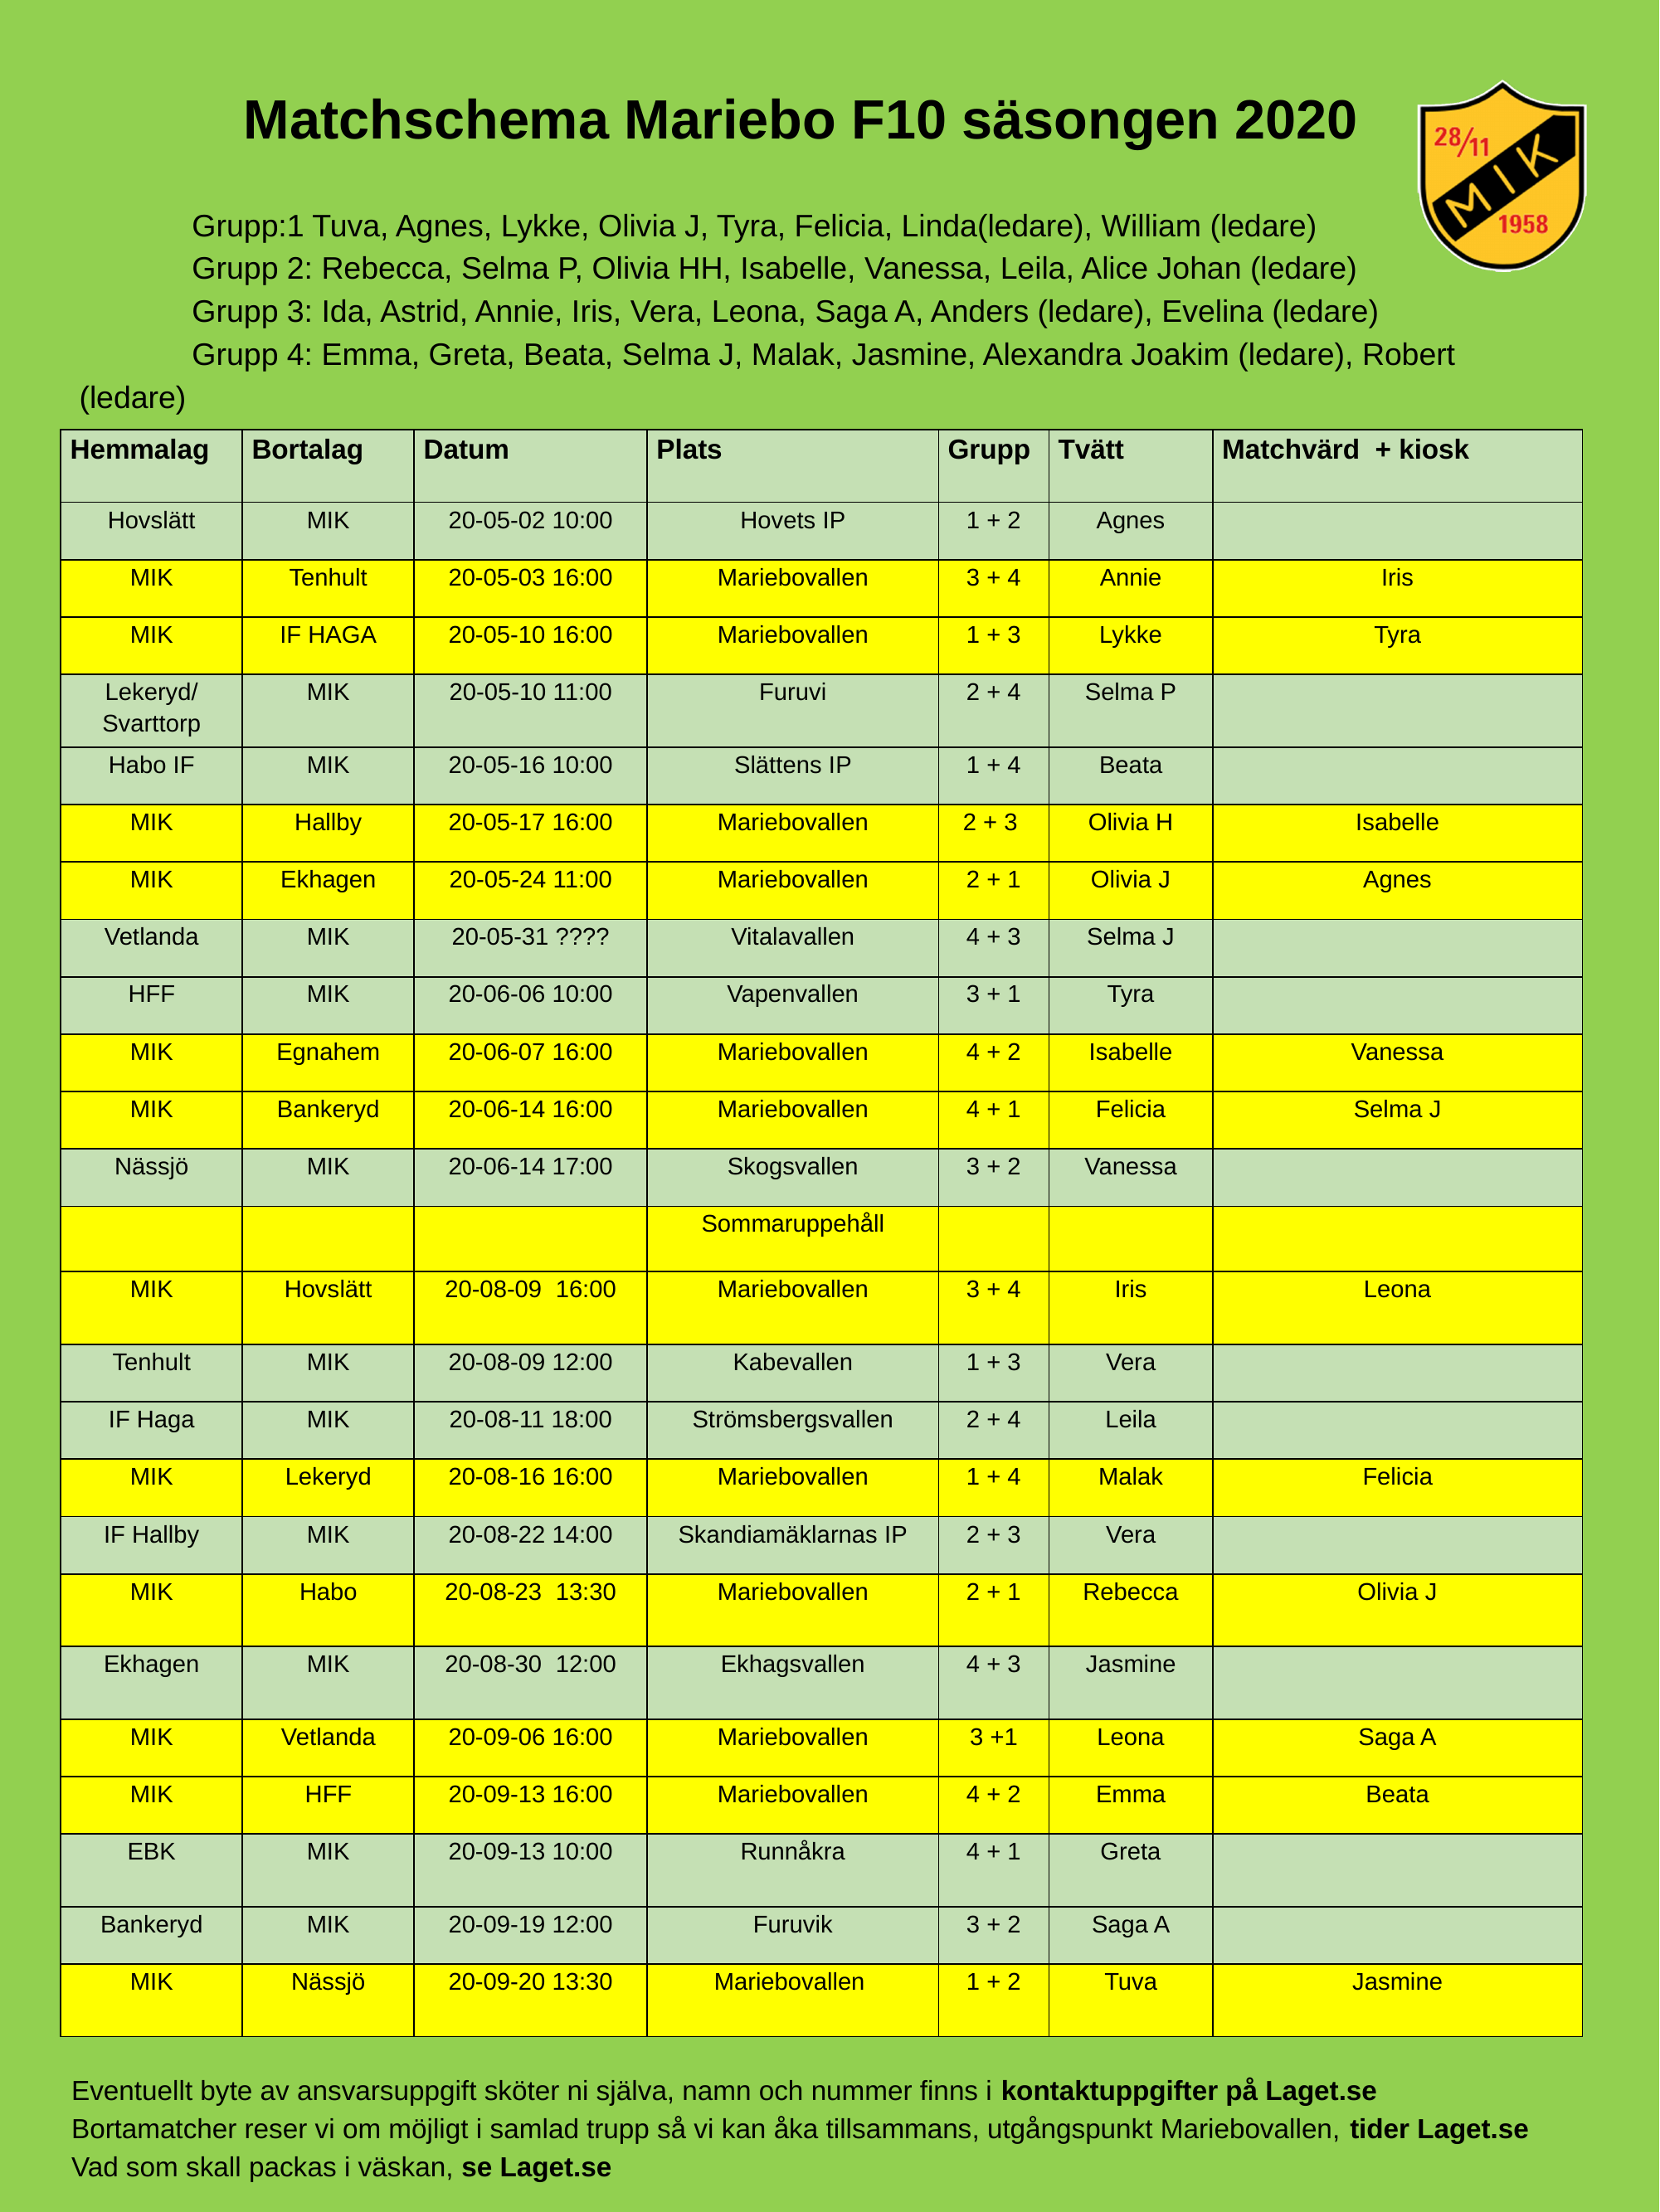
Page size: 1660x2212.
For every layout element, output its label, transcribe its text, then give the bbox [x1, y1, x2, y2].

table_cell Leila [1049, 1403, 1212, 1458]
table_cell Runnåkra [648, 1835, 938, 1906]
table_header Hemmalag [61, 430, 241, 502]
table_header Matchvärd + kiosk [1214, 430, 1582, 502]
table_cell 20-05-31 ???? [415, 920, 646, 976]
table_cell Vera [1049, 1517, 1212, 1573]
table_cell Vitalavallen [648, 920, 938, 976]
table_header Plats [648, 430, 938, 502]
table_cell Mariebovallen [648, 1092, 938, 1148]
table_cell Malak [1049, 1460, 1212, 1516]
table_cell 20-05-17 16:00 [415, 805, 646, 861]
table_cell Agnes [1214, 863, 1582, 919]
table_cell Vanessa [1049, 1150, 1212, 1206]
table_cell Vanessa [1214, 1035, 1582, 1091]
table_cell [1214, 920, 1582, 976]
table_cell MIK [61, 863, 241, 919]
table_cell Hovslätt [243, 1272, 413, 1344]
table_cell Selma J [1214, 1092, 1582, 1148]
table_cell 20-06-07 16:00 [415, 1035, 646, 1091]
table_cell [1214, 748, 1582, 804]
table_cell MIK [243, 1345, 413, 1401]
table_cell MIK [61, 618, 241, 673]
table_cell 4 + 1 [939, 1835, 1049, 1906]
table_cell Beata [1214, 1777, 1582, 1833]
text_box Eventuellt byte av ansvarsuppgift sköter ni själva, namn och nummer finns i kontaktuppgifter på Laget.se Bortamatcher reser vi om möjligt i samlad trupp så vi kan åka tillsammans, utgångspunkt Mariebovallen, tider Laget.se Vad som skall packas i väskan, se Laget.se [0, 2062, 1629, 2189]
table_cell MIK [61, 805, 241, 861]
text_box Grupp:1 Tuva, Agnes, Lykke, Olivia J, Tyra, Felicia, Linda(ledare), William (ledare) Grupp 2: Rebecca, Selma P, Olivia HH, Isabelle, Vanessa, Leila, Alice Johan (ledare) Grupp 3: Ida, Astrid, Annie, Iris, Vera, Leona, Saga A, Anders (ledare), Evelina (ledare) Grupp 4: Emma, Greta, Beata, Selma J, Malak, Jasmine, Alexandra Joakim (ledare), Robert (ledare) [66, 193, 1576, 421]
table_cell Felicia [1049, 1092, 1212, 1148]
table_cell 1 + 4 [939, 748, 1049, 804]
table_cell Iris [1214, 561, 1582, 616]
text_box Matchschema Mariebo F10 säsongen 2020 [231, 67, 1371, 157]
table_cell Vapenvallen [648, 978, 938, 1033]
table_cell Greta [1049, 1835, 1212, 1906]
table_cell MIK [243, 675, 413, 746]
table_cell 20-05-02 10:00 [415, 503, 646, 559]
table_cell MIK [61, 1575, 241, 1646]
table_cell Nässjö [61, 1150, 241, 1206]
table_cell [1214, 978, 1582, 1033]
table_cell [1214, 1207, 1582, 1271]
table_cell Hovslätt [61, 503, 241, 559]
table_cell Tenhult [243, 561, 413, 616]
table_cell Ekhagen [61, 1647, 241, 1719]
table_cell Selma P [1049, 675, 1212, 746]
table_cell MIK [61, 1720, 241, 1776]
table_cell Mariebovallen [648, 1965, 938, 2036]
table_cell Ekhagen [243, 863, 413, 919]
table_cell MIK [243, 1835, 413, 1906]
table_cell MIK [61, 1965, 241, 2036]
table_cell Furuvik [648, 1908, 938, 1963]
table_cell Bankeryd [243, 1092, 413, 1148]
table_cell MIK [243, 1517, 413, 1573]
table_cell 2 + 3 [939, 805, 1049, 861]
table_cell 20-08-09 12:00 [415, 1345, 646, 1401]
table_cell Mariebovallen [648, 1575, 938, 1646]
table_cell EBK [61, 1835, 241, 1906]
table_cell Slättens IP [648, 748, 938, 804]
table_cell Isabelle [1214, 805, 1582, 861]
table_cell Mariebovallen [648, 1460, 938, 1516]
table_cell 1 + 2 [939, 503, 1049, 559]
table_cell Nässjö [243, 1965, 413, 2036]
table_cell Skogsvallen [648, 1150, 938, 1206]
table_cell 20-08-11 18:00 [415, 1403, 646, 1458]
table_cell Mariebovallen [648, 1720, 938, 1776]
table_cell MIK [61, 1092, 241, 1148]
table_cell 2 + 1 [939, 1575, 1049, 1646]
table_cell Emma [1049, 1777, 1212, 1833]
table_cell MIK [243, 978, 413, 1033]
table_cell Beata [1049, 748, 1212, 804]
table_cell Tuva [1049, 1965, 1212, 2036]
table_cell MIK [243, 1403, 413, 1458]
table_cell 1 + 3 [939, 618, 1049, 673]
table_cell Vetlanda [243, 1720, 413, 1776]
table_cell 3 + 2 [939, 1150, 1049, 1206]
table_cell [1214, 1908, 1582, 1963]
table_cell Saga A [1049, 1908, 1212, 1963]
table_cell [1049, 1207, 1212, 1271]
table_cell 4 + 2 [939, 1035, 1049, 1091]
table_cell Olivia J [1049, 863, 1212, 919]
table_cell MIK [243, 1908, 413, 1963]
table_cell 20-08-30 12:00 [415, 1647, 646, 1719]
table_cell [415, 1207, 646, 1271]
table_cell 3 +1 [939, 1720, 1049, 1776]
table_cell 20-09-13 10:00 [415, 1835, 646, 1906]
table_cell Jasmine [1049, 1647, 1212, 1719]
table_cell Leona [1214, 1272, 1582, 1344]
table_cell Tyra [1049, 978, 1212, 1033]
table_cell Kabevallen [648, 1345, 938, 1401]
table_cell 4 + 2 [939, 1777, 1049, 1833]
table_cell 4 + 3 [939, 1647, 1049, 1719]
table_cell Skandiamäklarnas IP [648, 1517, 938, 1573]
table_cell [939, 1207, 1049, 1271]
table_cell [243, 1207, 413, 1271]
table_cell 2 + 4 [939, 1403, 1049, 1458]
table_cell 1 + 2 [939, 1965, 1049, 2036]
table_cell 20-05-10 11:00 [415, 675, 646, 746]
table_cell MIK [243, 1647, 413, 1719]
table_cell 20-09-13 16:00 [415, 1777, 646, 1833]
table_cell [1214, 1345, 1582, 1401]
table_cell [1214, 1835, 1582, 1906]
table_cell Mariebovallen [648, 1035, 938, 1091]
table_cell 20-06-14 16:00 [415, 1092, 646, 1148]
table_header Bortalag [243, 430, 413, 502]
table_cell 20-08-22 14:00 [415, 1517, 646, 1573]
table_cell Felicia [1214, 1460, 1582, 1516]
table_cell HFF [243, 1777, 413, 1833]
table_cell 20-09-20 13:30 [415, 1965, 646, 2036]
table_cell Sommaruppehåll [648, 1207, 938, 1271]
picture [1326, 76, 1659, 275]
table_cell 3 + 1 [939, 978, 1049, 1033]
table_cell 2 + 1 [939, 863, 1049, 919]
table_cell [1214, 1150, 1582, 1206]
table_cell 1 + 3 [939, 1345, 1049, 1401]
table_cell Hovets IP [648, 503, 938, 559]
table_cell 2 + 3 [939, 1517, 1049, 1573]
table_cell Strömsbergsvallen [648, 1403, 938, 1458]
table_cell Mariebovallen [648, 561, 938, 616]
table_cell 20-09-19 12:00 [415, 1908, 646, 1963]
table_header Datum [415, 430, 646, 502]
table_cell Lekeryd [243, 1460, 413, 1516]
table_cell [61, 1207, 241, 1271]
table_cell 2 + 4 [939, 675, 1049, 746]
table_cell [1214, 675, 1582, 746]
table_cell Habo IF [61, 748, 241, 804]
table_cell Ekhagsvallen [648, 1647, 938, 1719]
table_cell Annie [1049, 561, 1212, 616]
table_cell Egnahem [243, 1035, 413, 1091]
table_cell 3 + 4 [939, 1272, 1049, 1344]
table_cell MIK [61, 1460, 241, 1516]
table_cell MIK [243, 1150, 413, 1206]
table_cell MIK [243, 748, 413, 804]
table_cell Vera [1049, 1345, 1212, 1401]
table_cell Mariebovallen [648, 805, 938, 861]
table_cell 20-05-16 10:00 [415, 748, 646, 804]
table_cell MIK [61, 1035, 241, 1091]
table_cell Jasmine [1214, 1965, 1582, 2036]
table_cell 20-08-16 16:00 [415, 1460, 646, 1516]
table_cell Tyra [1214, 618, 1582, 673]
table_cell Agnes [1049, 503, 1212, 559]
table_cell Mariebovallen [648, 618, 938, 673]
table_cell Olivia J [1214, 1575, 1582, 1646]
table_cell MIK [61, 1777, 241, 1833]
table_cell IF HAGA [243, 618, 413, 673]
table_cell 4 + 3 [939, 920, 1049, 976]
table_cell Hallby [243, 805, 413, 861]
table_cell Saga A [1214, 1720, 1582, 1776]
table_cell 20-08-09 16:00 [415, 1272, 646, 1344]
table_cell Iris [1049, 1272, 1212, 1344]
table_cell 20-09-06 16:00 [415, 1720, 646, 1776]
table_cell [1214, 503, 1582, 559]
table_cell 4 + 1 [939, 1092, 1049, 1148]
table_cell Lekeryd/ Svarttorp [61, 675, 241, 746]
table_cell HFF [61, 978, 241, 1033]
table_cell 1 + 4 [939, 1460, 1049, 1516]
table_cell Leona [1049, 1720, 1212, 1776]
table_cell Furuvi [648, 675, 938, 746]
table_header Tvätt [1049, 430, 1212, 502]
table_cell Mariebovallen [648, 1272, 938, 1344]
table_cell Mariebovallen [648, 1777, 938, 1833]
table_cell MIK [243, 920, 413, 976]
table_cell 20-08-23 13:30 [415, 1575, 646, 1646]
table_cell 20-06-14 17:00 [415, 1150, 646, 1206]
table_cell Lykke [1049, 618, 1212, 673]
table_cell Habo [243, 1575, 413, 1646]
table_cell MIK [61, 561, 241, 616]
table_cell Tenhult [61, 1345, 241, 1401]
table_cell IF Haga [61, 1403, 241, 1458]
table_cell Rebecca [1049, 1575, 1212, 1646]
table_cell MIK [243, 503, 413, 559]
table_cell [1214, 1403, 1582, 1458]
table_cell Isabelle [1049, 1035, 1212, 1091]
table_cell 3 + 2 [939, 1908, 1049, 1963]
table_cell IF Hallby [61, 1517, 241, 1573]
table_cell 20-05-03 16:00 [415, 561, 646, 616]
table_cell 20-05-10 16:00 [415, 618, 646, 673]
table_cell 20-06-06 10:00 [415, 978, 646, 1033]
table_cell Vetlanda [61, 920, 241, 976]
table_cell [1214, 1517, 1582, 1573]
table_cell Selma J [1049, 920, 1212, 976]
table_cell [1214, 1647, 1582, 1719]
table_cell 20-05-24 11:00 [415, 863, 646, 919]
table_cell Olivia H [1049, 805, 1212, 861]
table_cell Mariebovallen [648, 863, 938, 919]
table_cell Bankeryd [61, 1908, 241, 1963]
table_header Grupp [939, 430, 1049, 502]
table_cell 3 + 4 [939, 561, 1049, 616]
table_cell MIK [61, 1272, 241, 1344]
